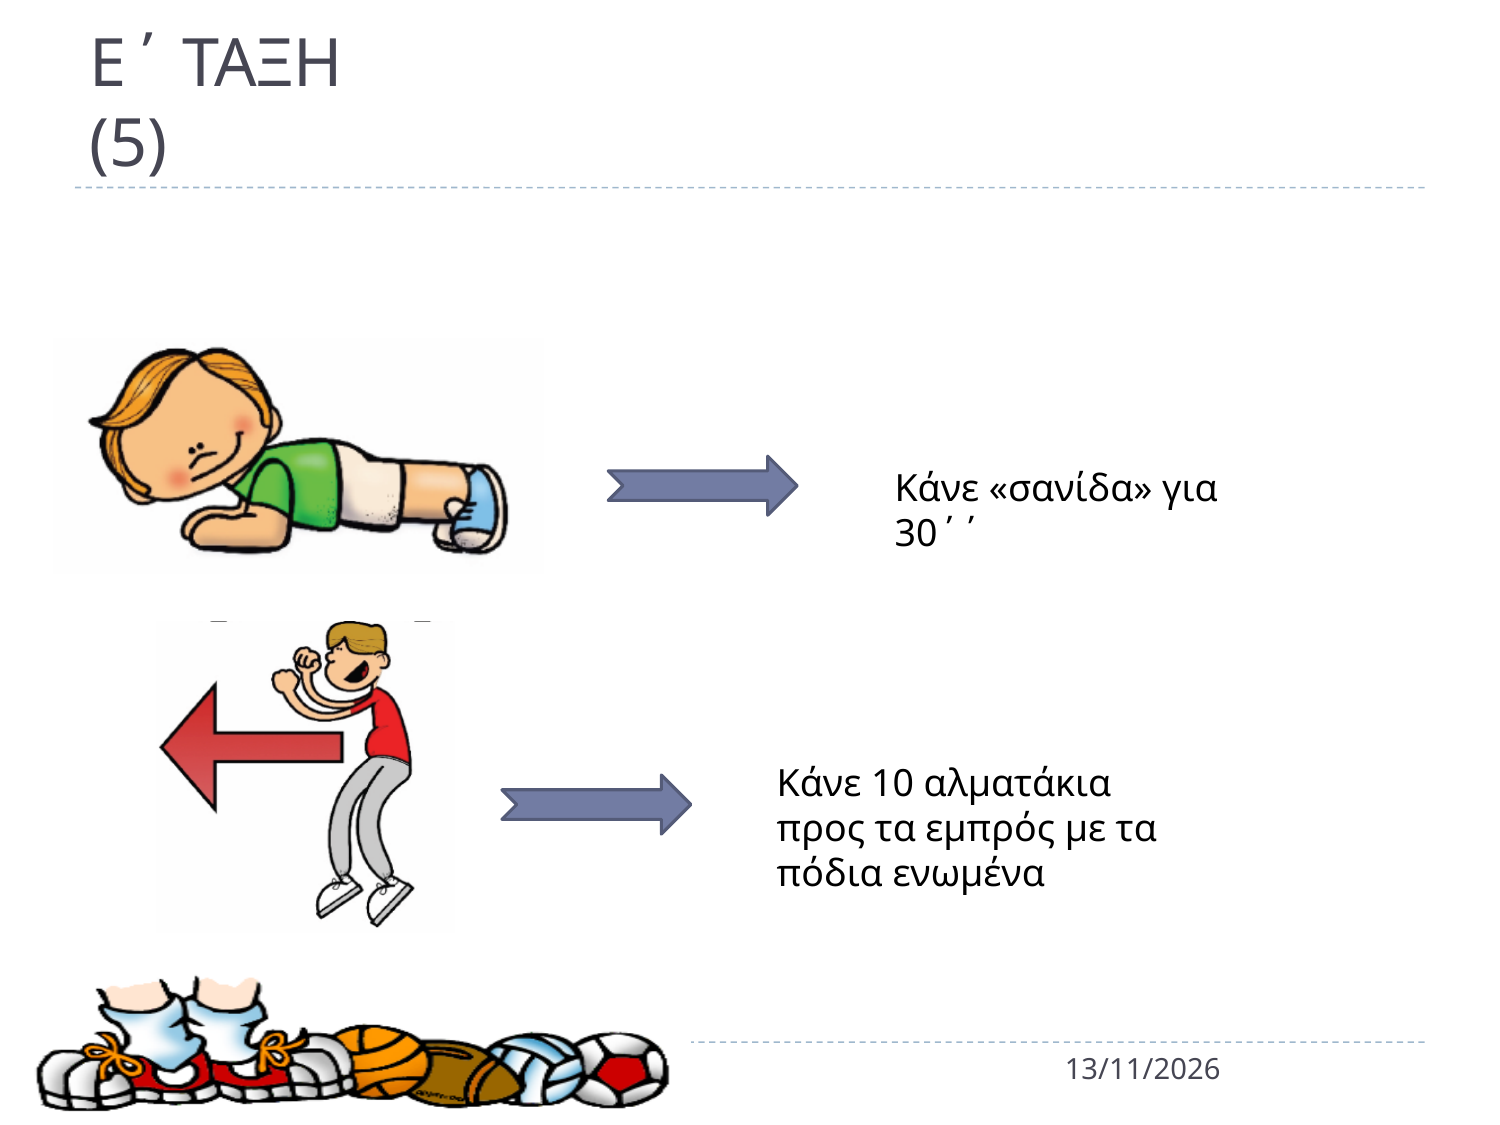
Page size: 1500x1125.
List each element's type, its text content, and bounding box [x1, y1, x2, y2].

picture [52, 337, 544, 575]
text_box Κάνε «σανίδα» για 30΄΄ [879, 456, 1329, 561]
picture [0, 963, 692, 1125]
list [156, 621, 455, 933]
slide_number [1050, 1042, 1426, 1103]
text_box [606, 454, 799, 517]
text_box Κάνε 10 αλματάκια προς τα εμπρός με τα πόδια ενωμένα [761, 751, 1211, 902]
text_box [500, 773, 692, 836]
title Ε΄ ΤΑΞΗ (5) [75, 24, 1425, 188]
